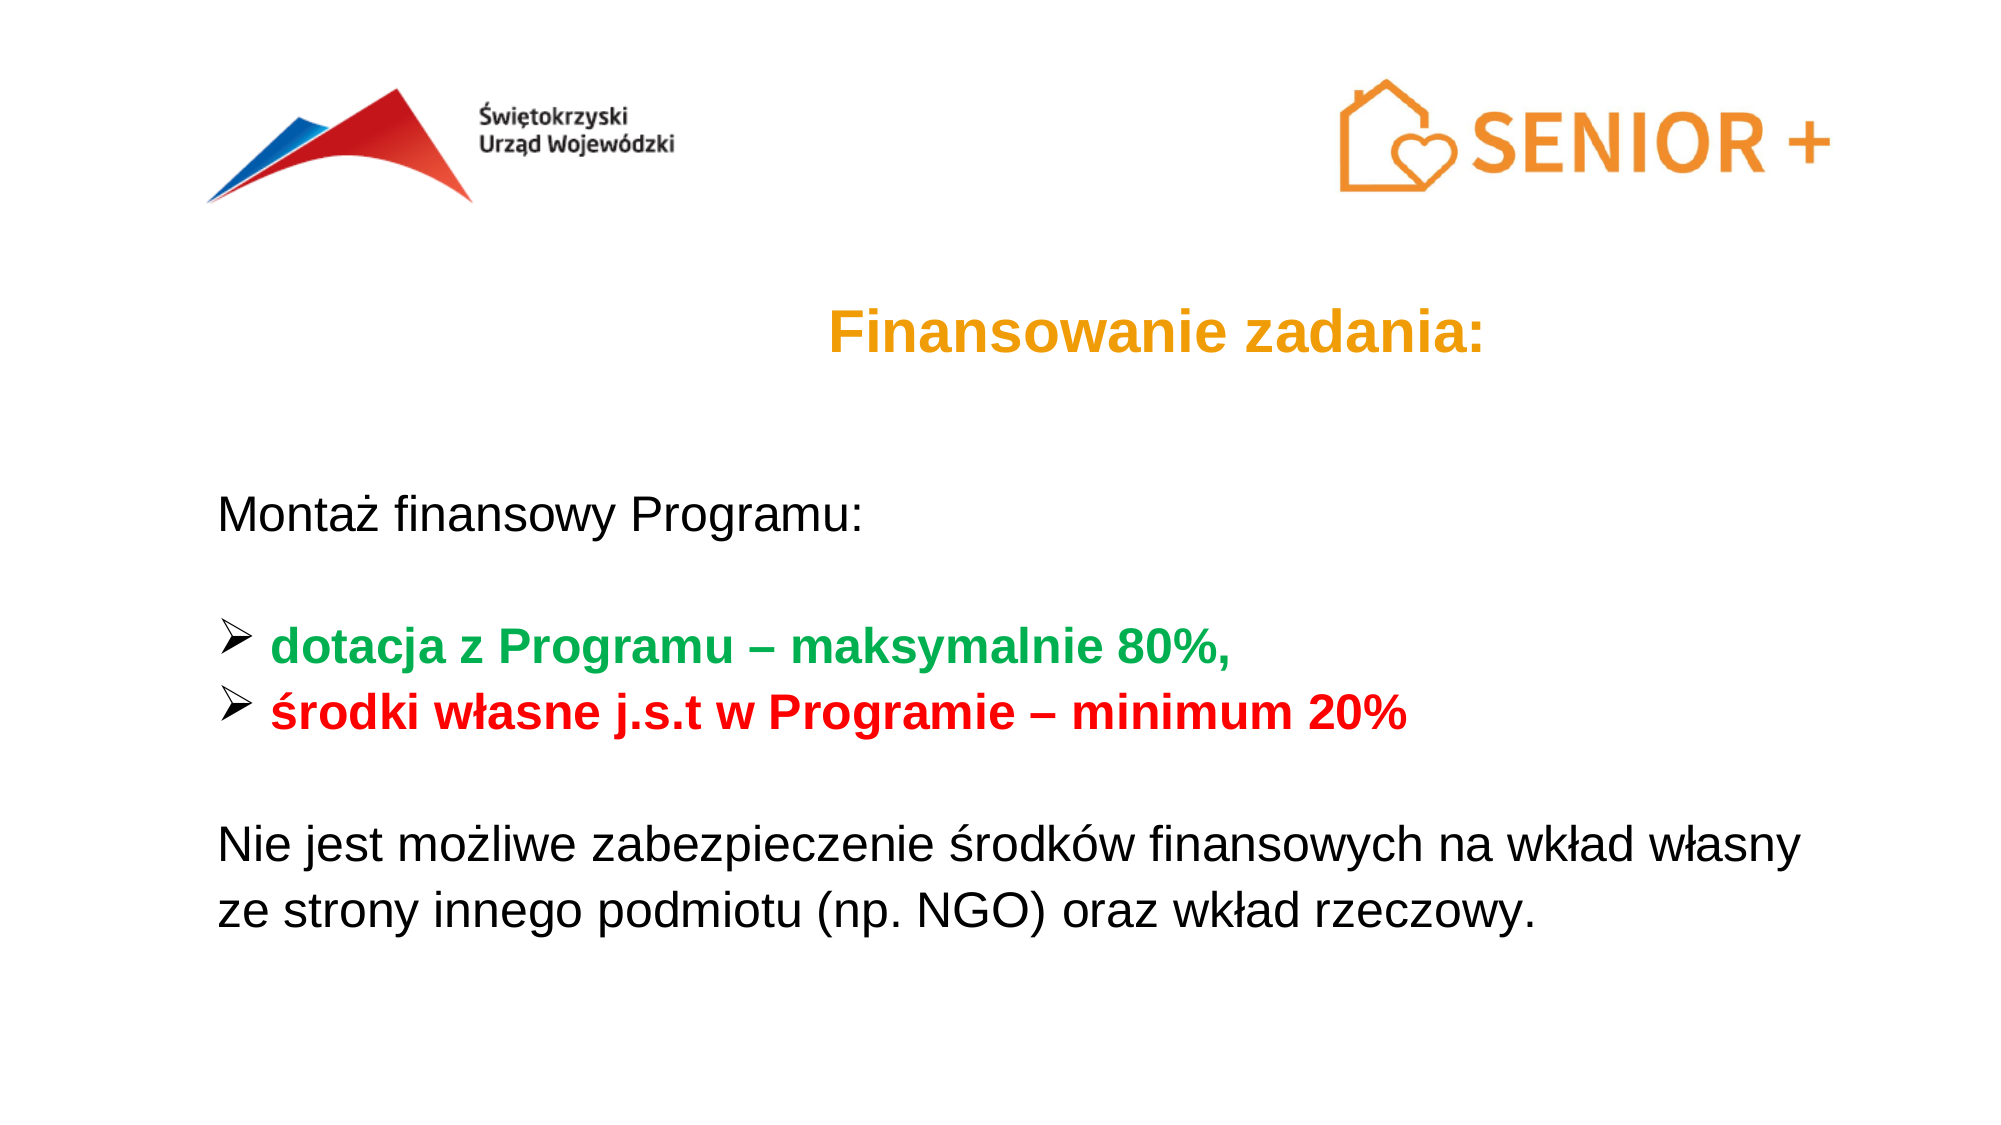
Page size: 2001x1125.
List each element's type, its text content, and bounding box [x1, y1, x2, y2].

title Finansowanie zadania: [363, 213, 2000, 432]
picture [147, 70, 725, 219]
picture [1312, 61, 1850, 213]
text_box Montaż finansowy Programu: dotacja z Programu – maksymalnie 80%, środki własne j.s.t w Programie – minimum 20% Nie jest możliwe zabezpieczenie środków finansowych na wkład własny ze strony innego podmiotu (np. NGO) oraz wkład rzeczowy. [202, 467, 1837, 1125]
